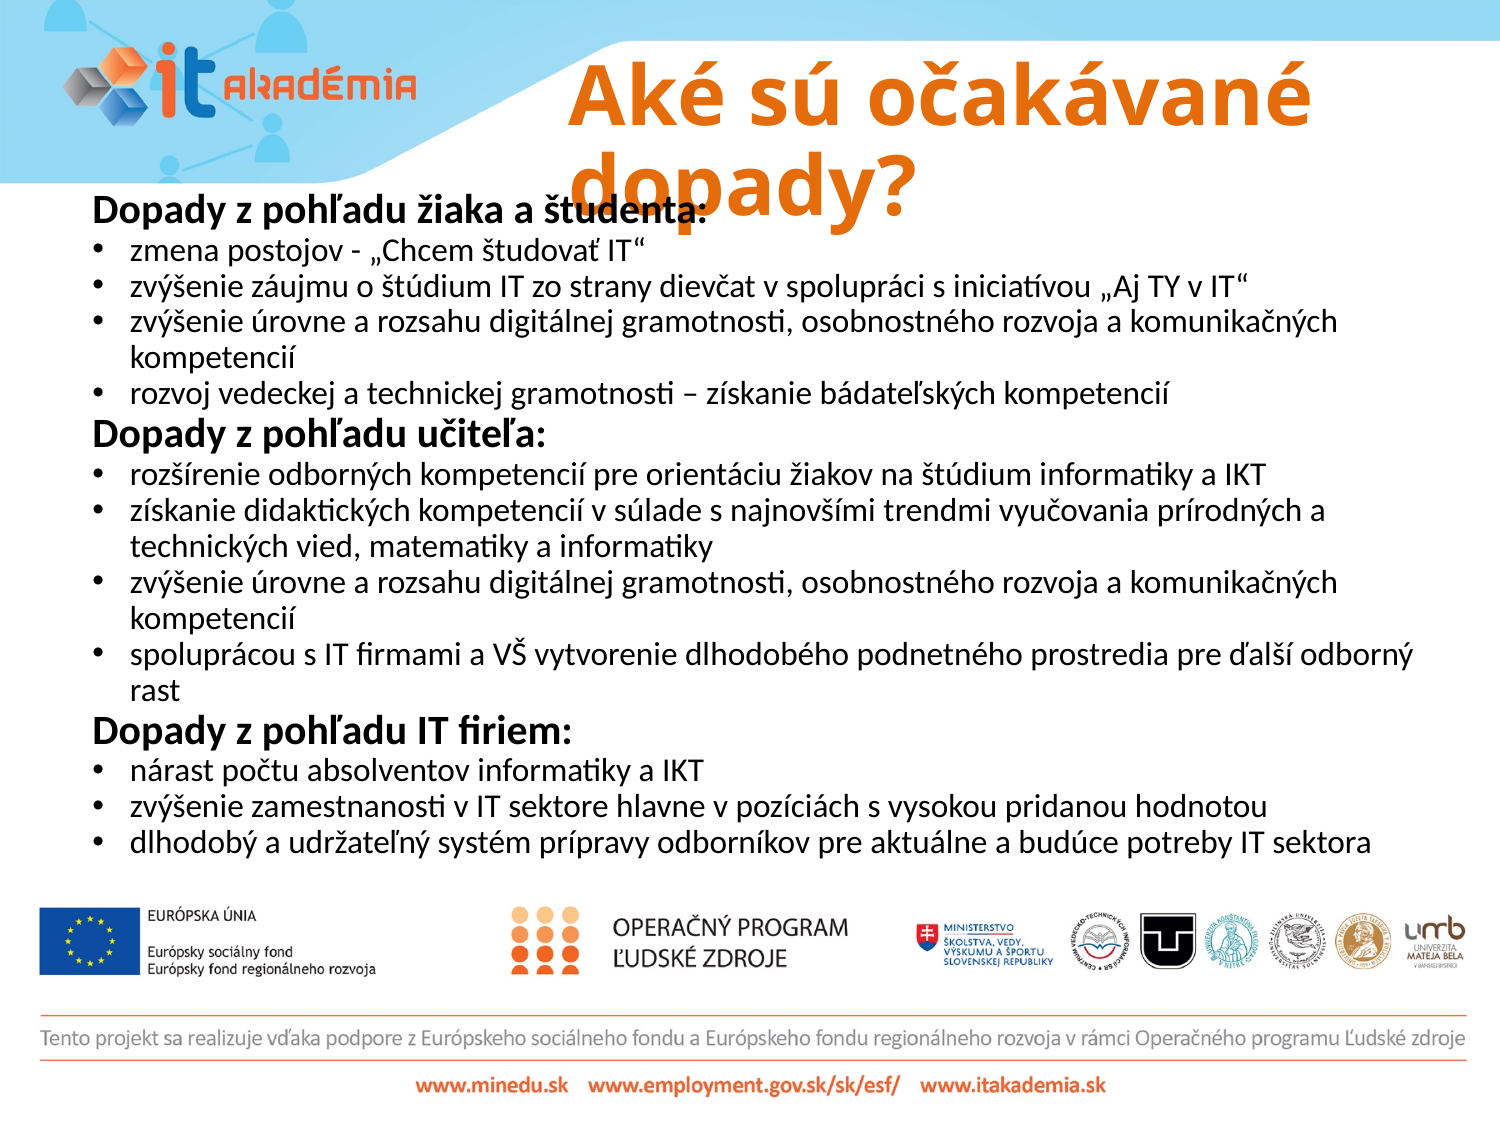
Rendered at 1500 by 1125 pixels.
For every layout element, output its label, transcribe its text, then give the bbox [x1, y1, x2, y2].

picture [0, 0, 1500, 1125]
title Aké sú očakávané dopady? [553, 45, 1463, 186]
list Dopady z pohľadu žiaka a študenta: zmena postojov - „Chcem študovať IT“ zvýšenie záujmu o štúdium IT zo strany dievčat v spolupráci s iniciatívou „Aj TY v IT“ zvýšenie úrovne a rozsahu digitálnej gramotnosti, osobnostného rozvoja a komunikačných kompetencií rozvoj vedeckej a technickej gramotnosti – získanie bádateľských kompetencií Dopady z pohľadu učiteľa: rozšírenie odborných kompetencií pre orientáciu žiakov na štúdium informatiky a IKT získanie didaktických kompetencií v súlade s najnovšími trendmi vyučovania prírodných a technických vied, matematiky a informatiky zvýšenie úrovne a rozsahu digitálnej gramotnosti, osobnostného rozvoja a komunikačných kompetencií spoluprácou s IT firmami a VŠ vytvorenie dlhodobého podnetného prostredia pre ďalší odborný rast Dopady z pohľadu IT firiem: nárast počtu absolventov informatiky a IKT zvýšenie zamestnanosti v IT sektore hlavne v pozíciách s vysokou pridanou hodnotou dlhodobý a udržateľný systém prípravy odborníkov pre aktuálne a budúce potreby IT sektora [77, 179, 1437, 1125]
